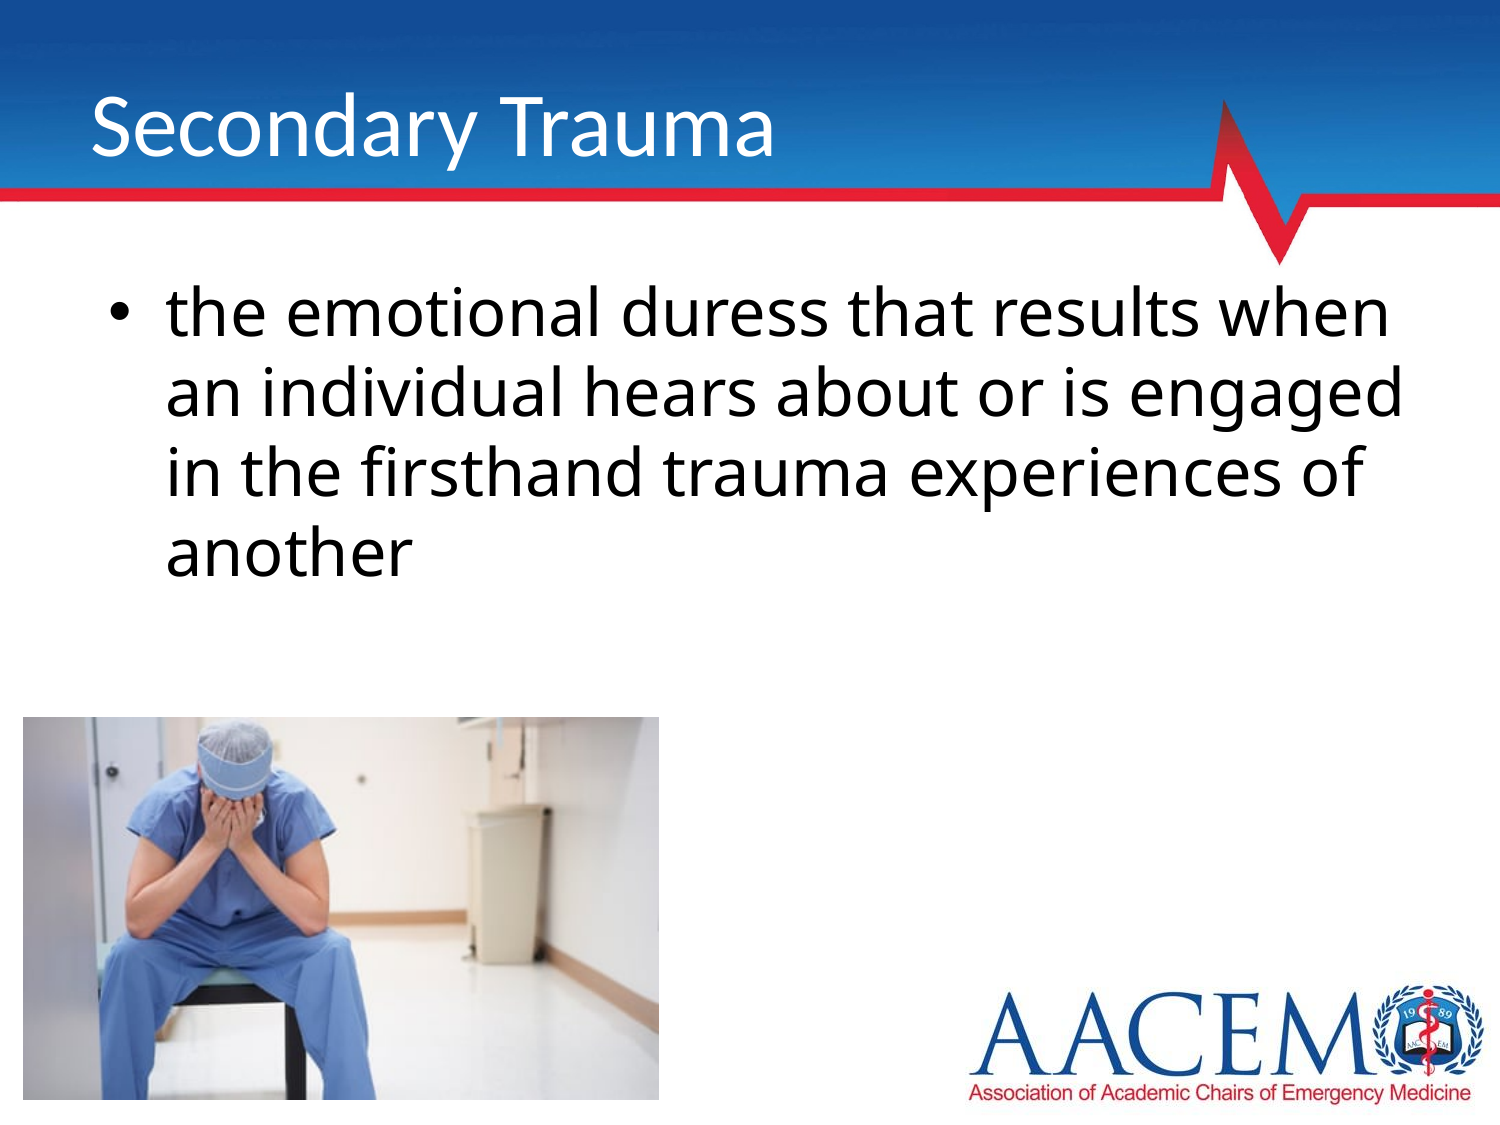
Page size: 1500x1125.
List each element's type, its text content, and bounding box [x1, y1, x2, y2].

title Secondary Trauma [75, 25, 1425, 214]
picture [0, 0, 1500, 1118]
list the emotional duress that results when an individual hears about or is engaged in the firsthand trauma experiences of another [75, 262, 1425, 1005]
